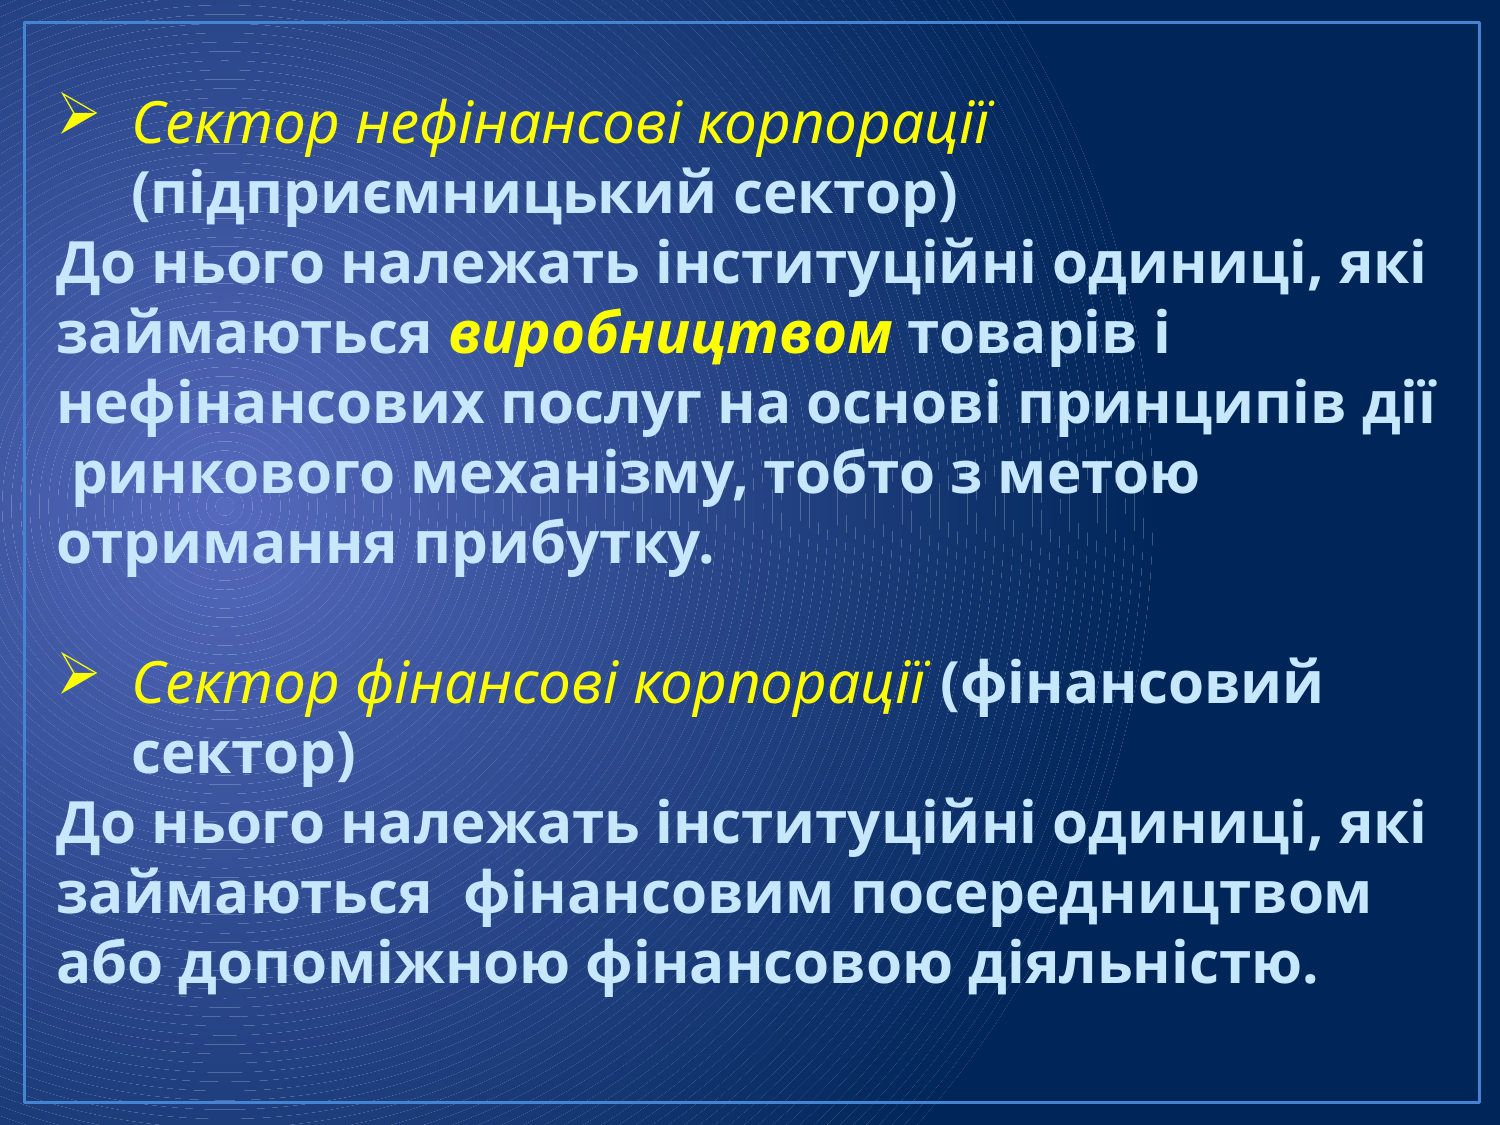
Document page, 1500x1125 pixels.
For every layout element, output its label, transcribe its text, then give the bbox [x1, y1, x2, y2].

text_box Сектор нефінансові корпорації (підприємницький сектор) До нього належать інституційні одиниці, які займаються виробництвом товарів і нефінансових послуг на основі принципів дії ринкового механізму, тобто з метою отримання прибутку. Сектор фінансові корпорації (фінансовий сектор) До нього належать інституційні одиниці, які займаються фінансовим посередництвом або допоміжною фінансовою діяльністю. [41, 78, 1459, 1003]
